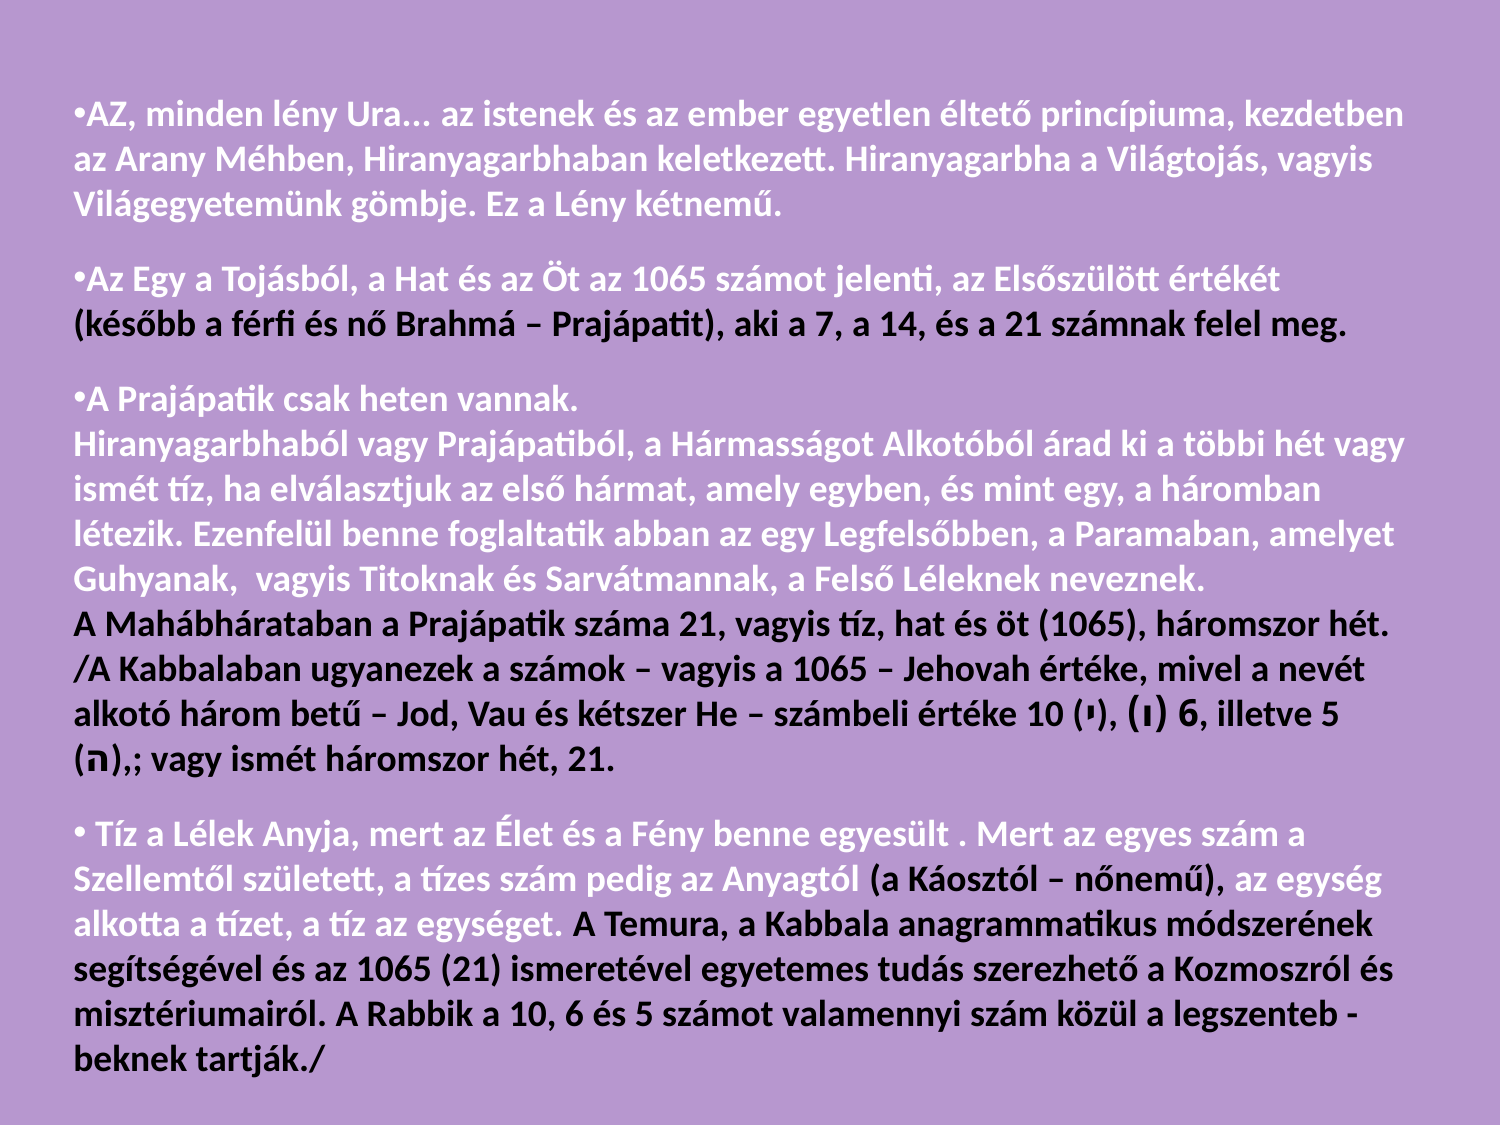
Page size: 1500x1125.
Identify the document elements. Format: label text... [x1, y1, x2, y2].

text_box AZ, minden lény Ura... az istenek és az ember egyetlen éltető princípiuma, kezdetben az Arany Méhben, Hiranyagarbhaban keletkezett. Hiranyagarbha a Világtojás, vagyis Világegyetemünk gömbje. Ez a Lény kétnemű. Az Egy a Tojásból, a Hat és az Öt az 1065 számot jelenti, az Elsőszülött értékét (később a férfi és nő Brahmá – Prajápatit), aki a 7, a 14, és a 21 számnak felel meg. A Prajápatik csak heten vannak. Hiranyagarbhaból vagy Prajápatiból, a Hármasságot Alkotóból árad ki a többi hét vagy ismét tíz, ha elválasztjuk az első hármat, amely egyben, és mint egy, a háromban létezik. Ezenfelül benne foglaltatik abban az egy Legfelsőbben, a Paramaban, amelyet Guhyanak, vagyis Titoknak és Sarvátmannak, a Felső Léleknek neveznek. A Mahábhárataban a Prajápatik száma 21, vagyis tíz, hat és öt (1065), háromszor hét. /A Kabbalaban ugyanezek a számok – vagyis a 1065 – Jehovah értéke, mivel a nevét alkotó három betű – Jod, Vau és kétszer He – számbeli értéke 10 (י), 6 (ו), illetve 5 (ה),; vagy ismét háromszor hét, 21. Tíz a Lélek Anyja, mert az Élet és a Fény benne egyesült . Mert az egyes szám a Szellemtől született, a tízes szám pedig az Anyagtól (a Káosztól – nőnemű), az egység alkotta a tízet, a tíz az egységet. A Temura, a Kabbala anagrammatikus módszerének segítségével és az 1065 (21) ismeretével egyetemes tudás szerezhető a Kozmoszról és misztériumairól. A Rabbik a 10, 6 és 5 számot valamennyi szám közül a legszenteb -beknek tartják./ [58, 82, 1430, 1087]
